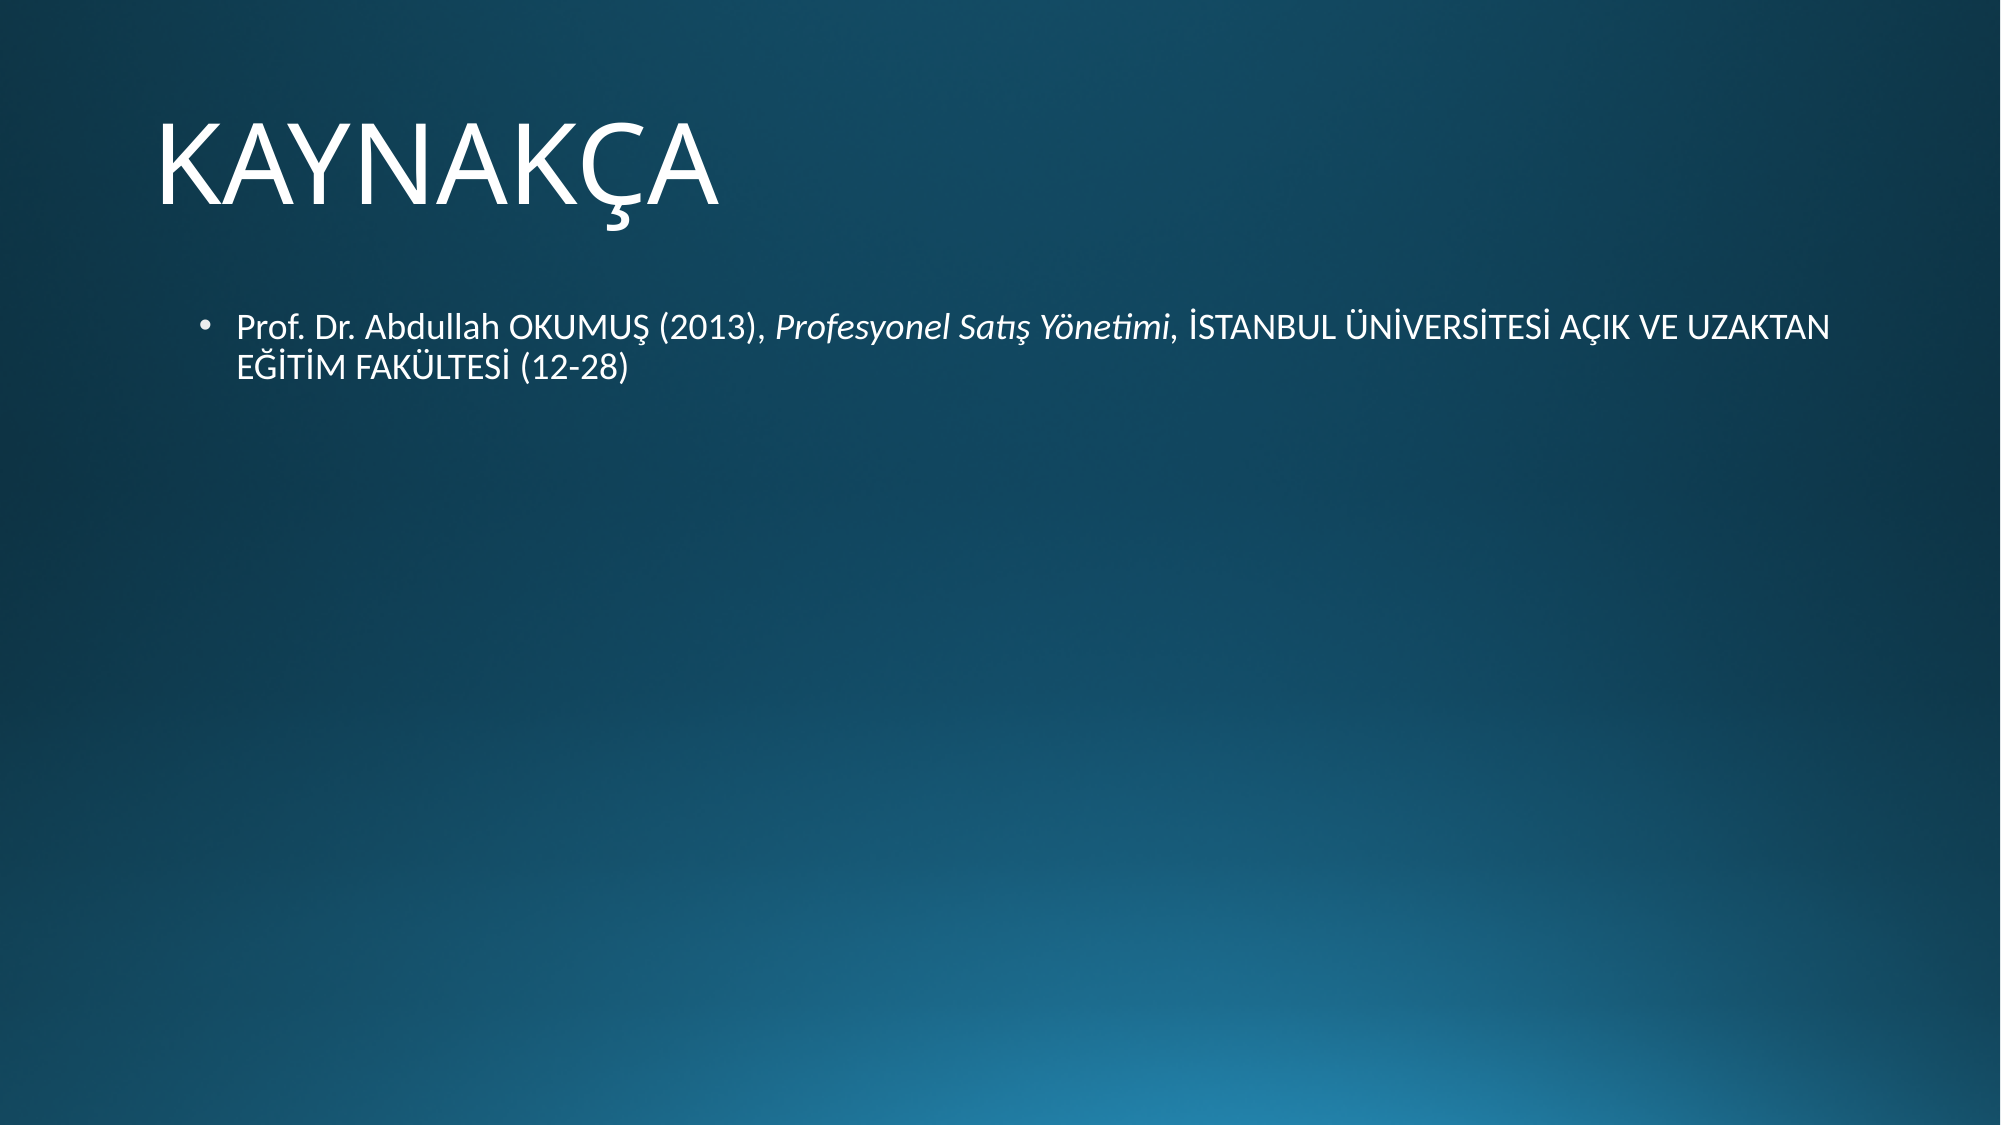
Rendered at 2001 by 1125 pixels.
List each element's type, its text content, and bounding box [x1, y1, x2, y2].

title KAYNAKÇA [137, 59, 1863, 278]
list Prof. Dr. Abdullah OKUMUŞ (2013), Profesyonel Satış Yönetimi, İSTANBUL ÜNİVERSİTESİ AÇIK VE UZAKTAN EĞİTİM FAKÜLTESİ (12-28) [183, 299, 1863, 1014]
picture [0, 0, 2001, 1125]
